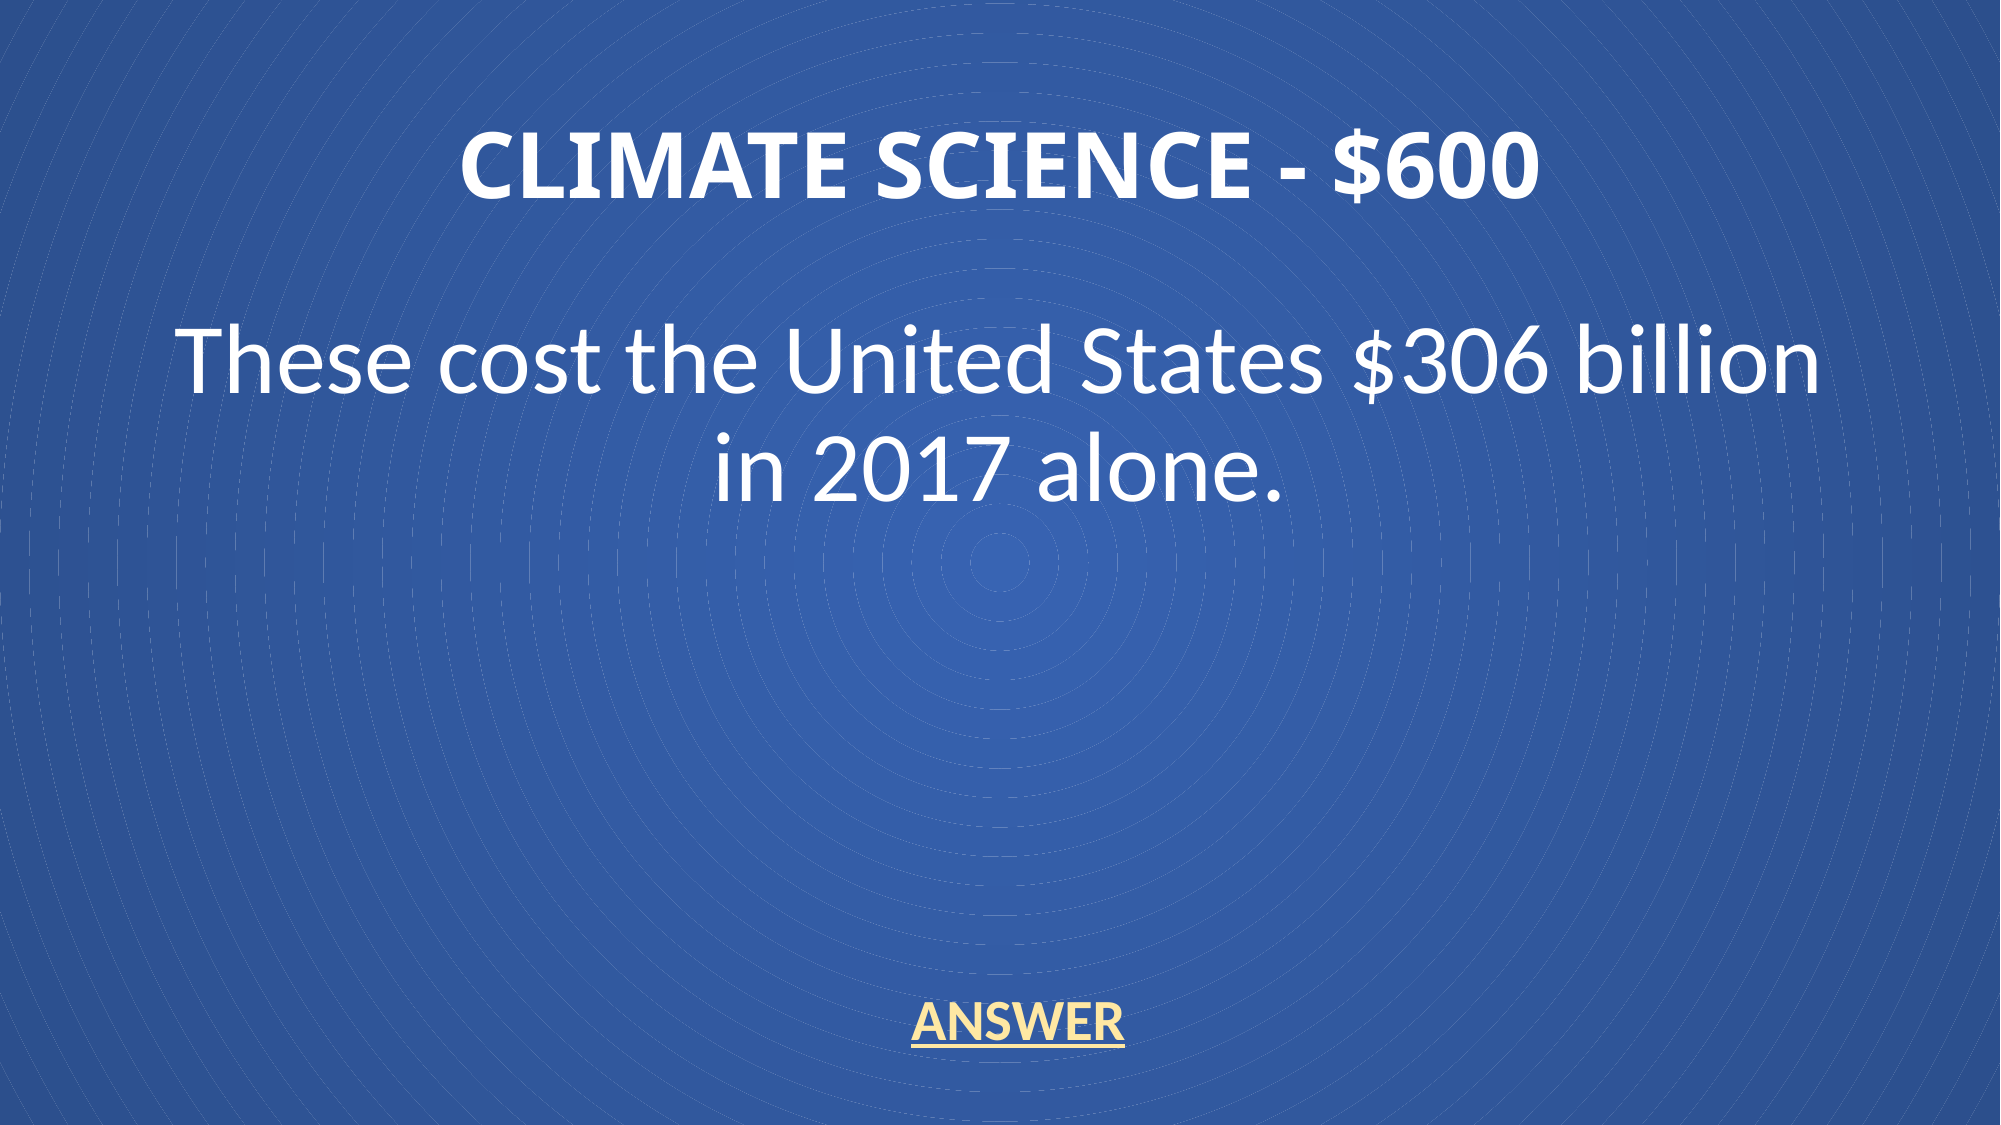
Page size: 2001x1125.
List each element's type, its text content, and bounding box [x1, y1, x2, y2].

title CLIMATE SCIENCE - $600 [137, 59, 1863, 278]
text_box ANSWER [767, 974, 1270, 1059]
list These cost the United States $306 billion in 2017 alone. [137, 299, 1863, 630]
